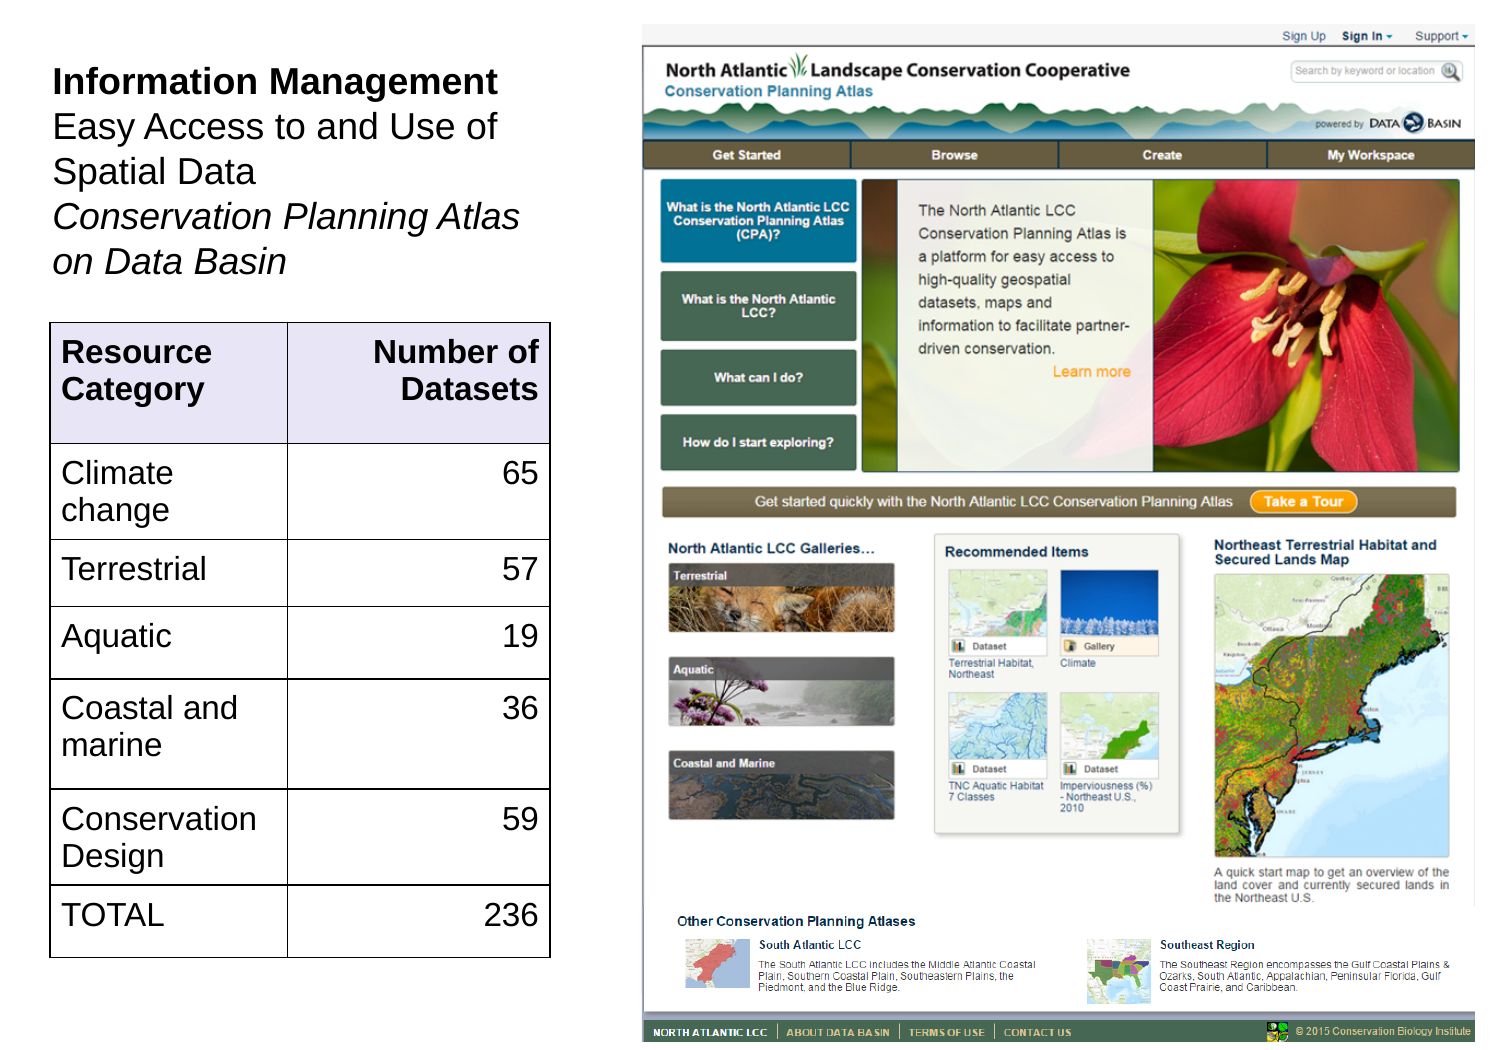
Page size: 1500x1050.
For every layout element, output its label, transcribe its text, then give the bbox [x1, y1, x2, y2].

table_cell 236 [288, 886, 549, 957]
picture [641, 24, 1476, 1042]
table_header Resource Category [51, 323, 287, 443]
table_cell Conservation Design [51, 790, 287, 884]
text_box Information Management Easy Access to and Use of Spatial Data Conservation Planning Atlas on Data Basin [37, 49, 600, 290]
table_cell 57 [288, 540, 549, 606]
table_cell Coastal and marine [51, 680, 287, 788]
table_header Number of Datasets [288, 323, 549, 443]
table_cell 36 [288, 680, 549, 788]
table_cell 19 [288, 607, 549, 678]
table_cell Climate change [51, 444, 287, 539]
table_cell TOTAL [51, 886, 287, 957]
table_cell Aquatic [51, 607, 287, 678]
table_cell 65 [288, 444, 549, 539]
table_cell 59 [288, 790, 549, 884]
table_cell Terrestrial [51, 540, 287, 606]
